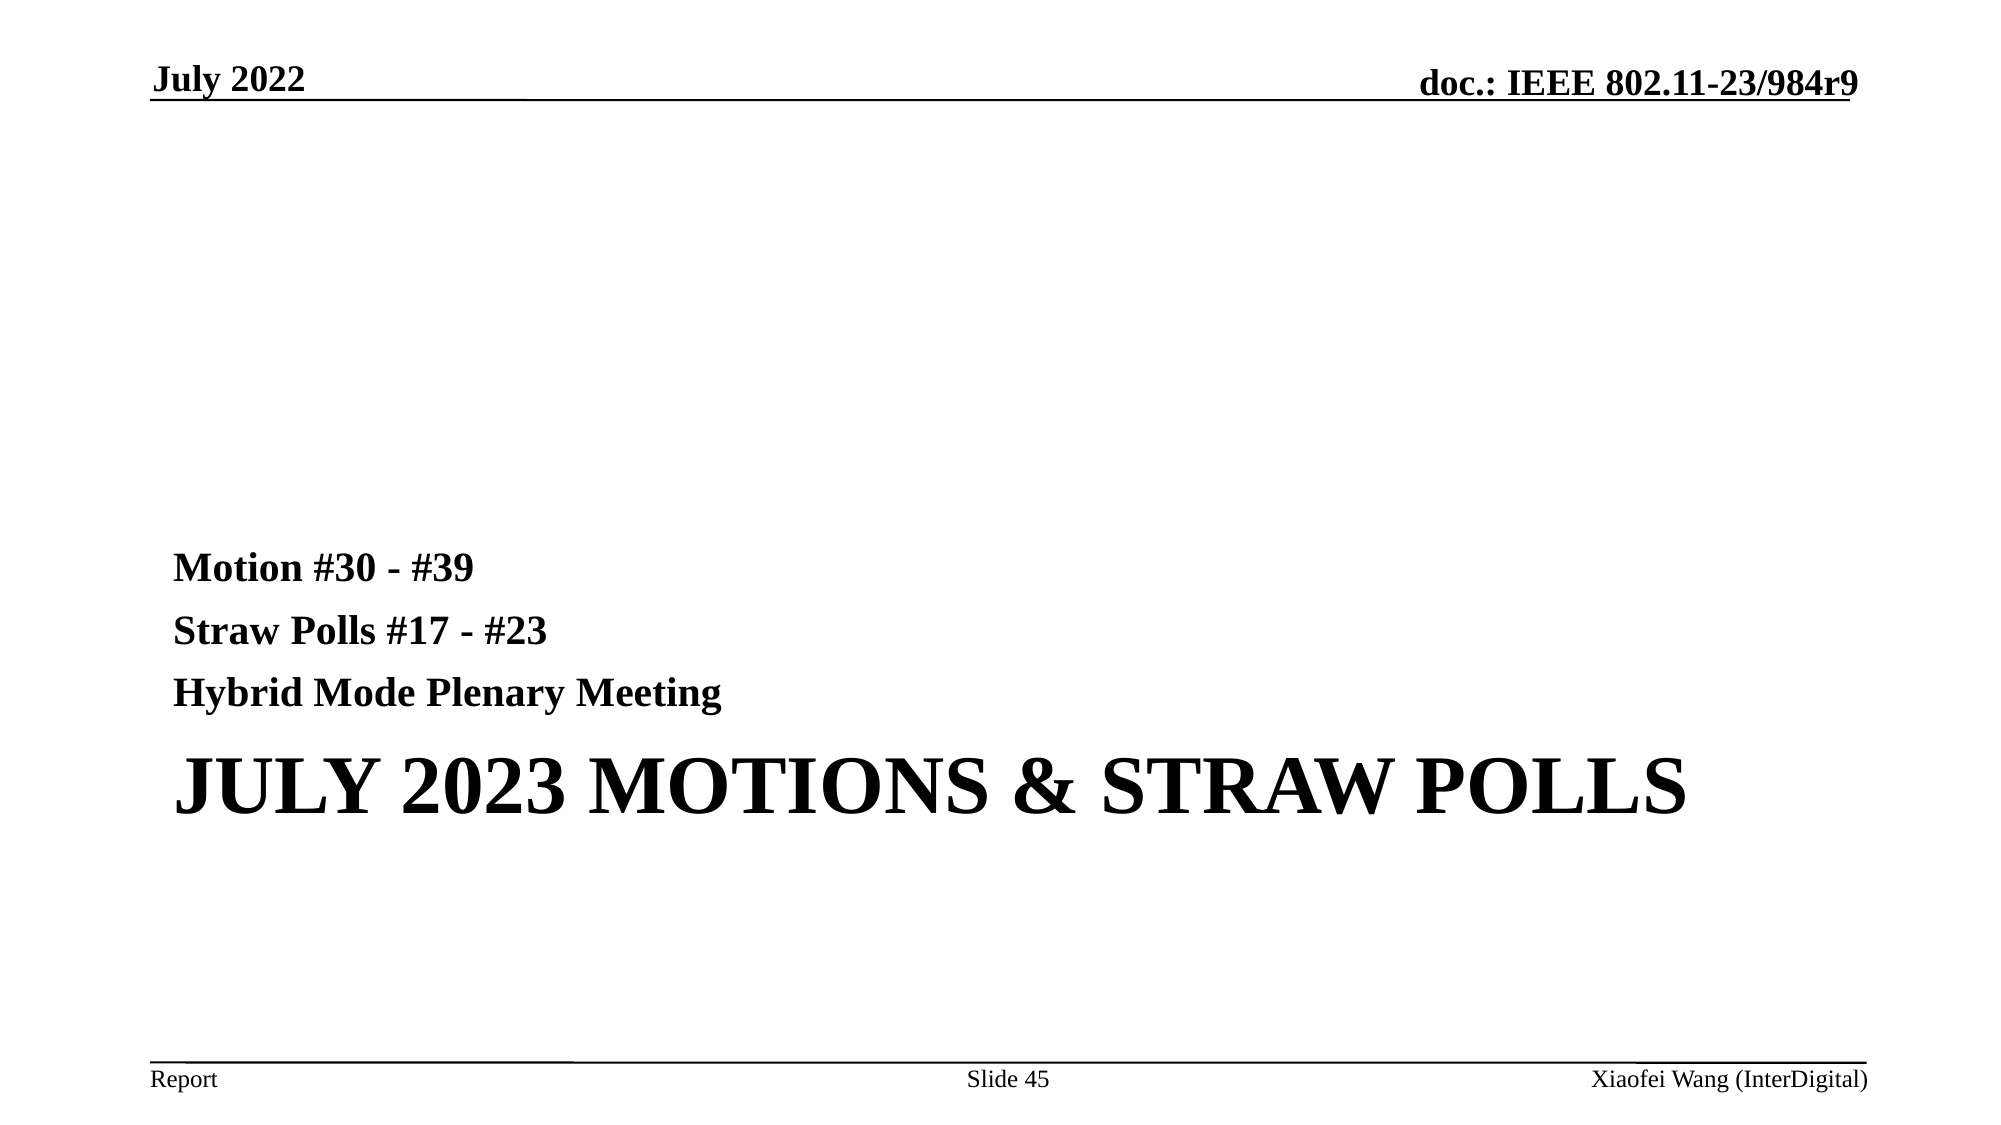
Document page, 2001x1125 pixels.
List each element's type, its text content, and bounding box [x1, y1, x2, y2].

footer Xiaofei Wang (InterDigital) [1171, 1061, 1869, 1093]
slide_number Slide 45 [950, 1061, 1067, 1123]
list Motion #30 - #39 Straw Polls #17 - #23 Hybrid Mode Plenary Meeting [157, 476, 1859, 724]
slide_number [152, 54, 563, 100]
title July 2023 Motions & Straw Polls [157, 724, 1859, 947]
